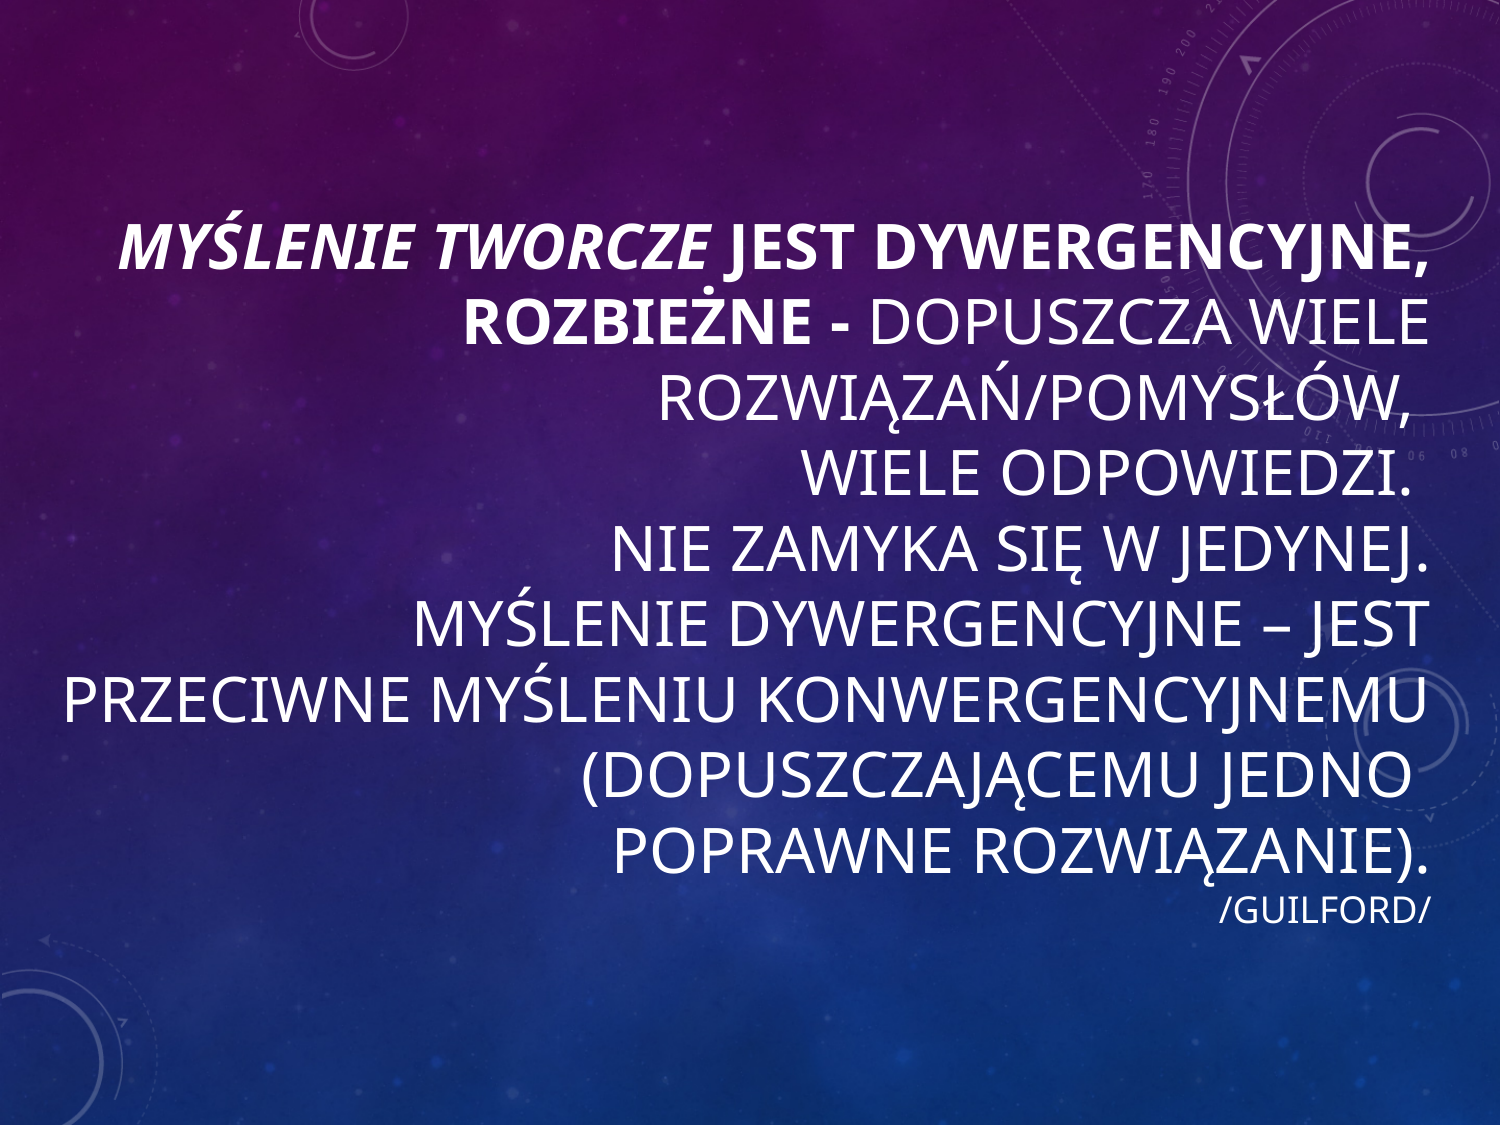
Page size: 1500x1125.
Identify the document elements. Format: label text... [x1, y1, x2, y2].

title Myślenie TWORCZE jest dywergencyjne, Rozbieżne - dopuszcza wiele rozwiązań/pomysłów, wiele odpowiedzi. Nie zamyka się w jedynej. Myślenie Dywergencyjne – jest przeciwne myśleniu konwergencyjnemu (Dopuszczającemu Jedno Poprawne rozwiązanie). /Guilford/ [41, 160, 1447, 976]
picture [0, 0, 1500, 1125]
